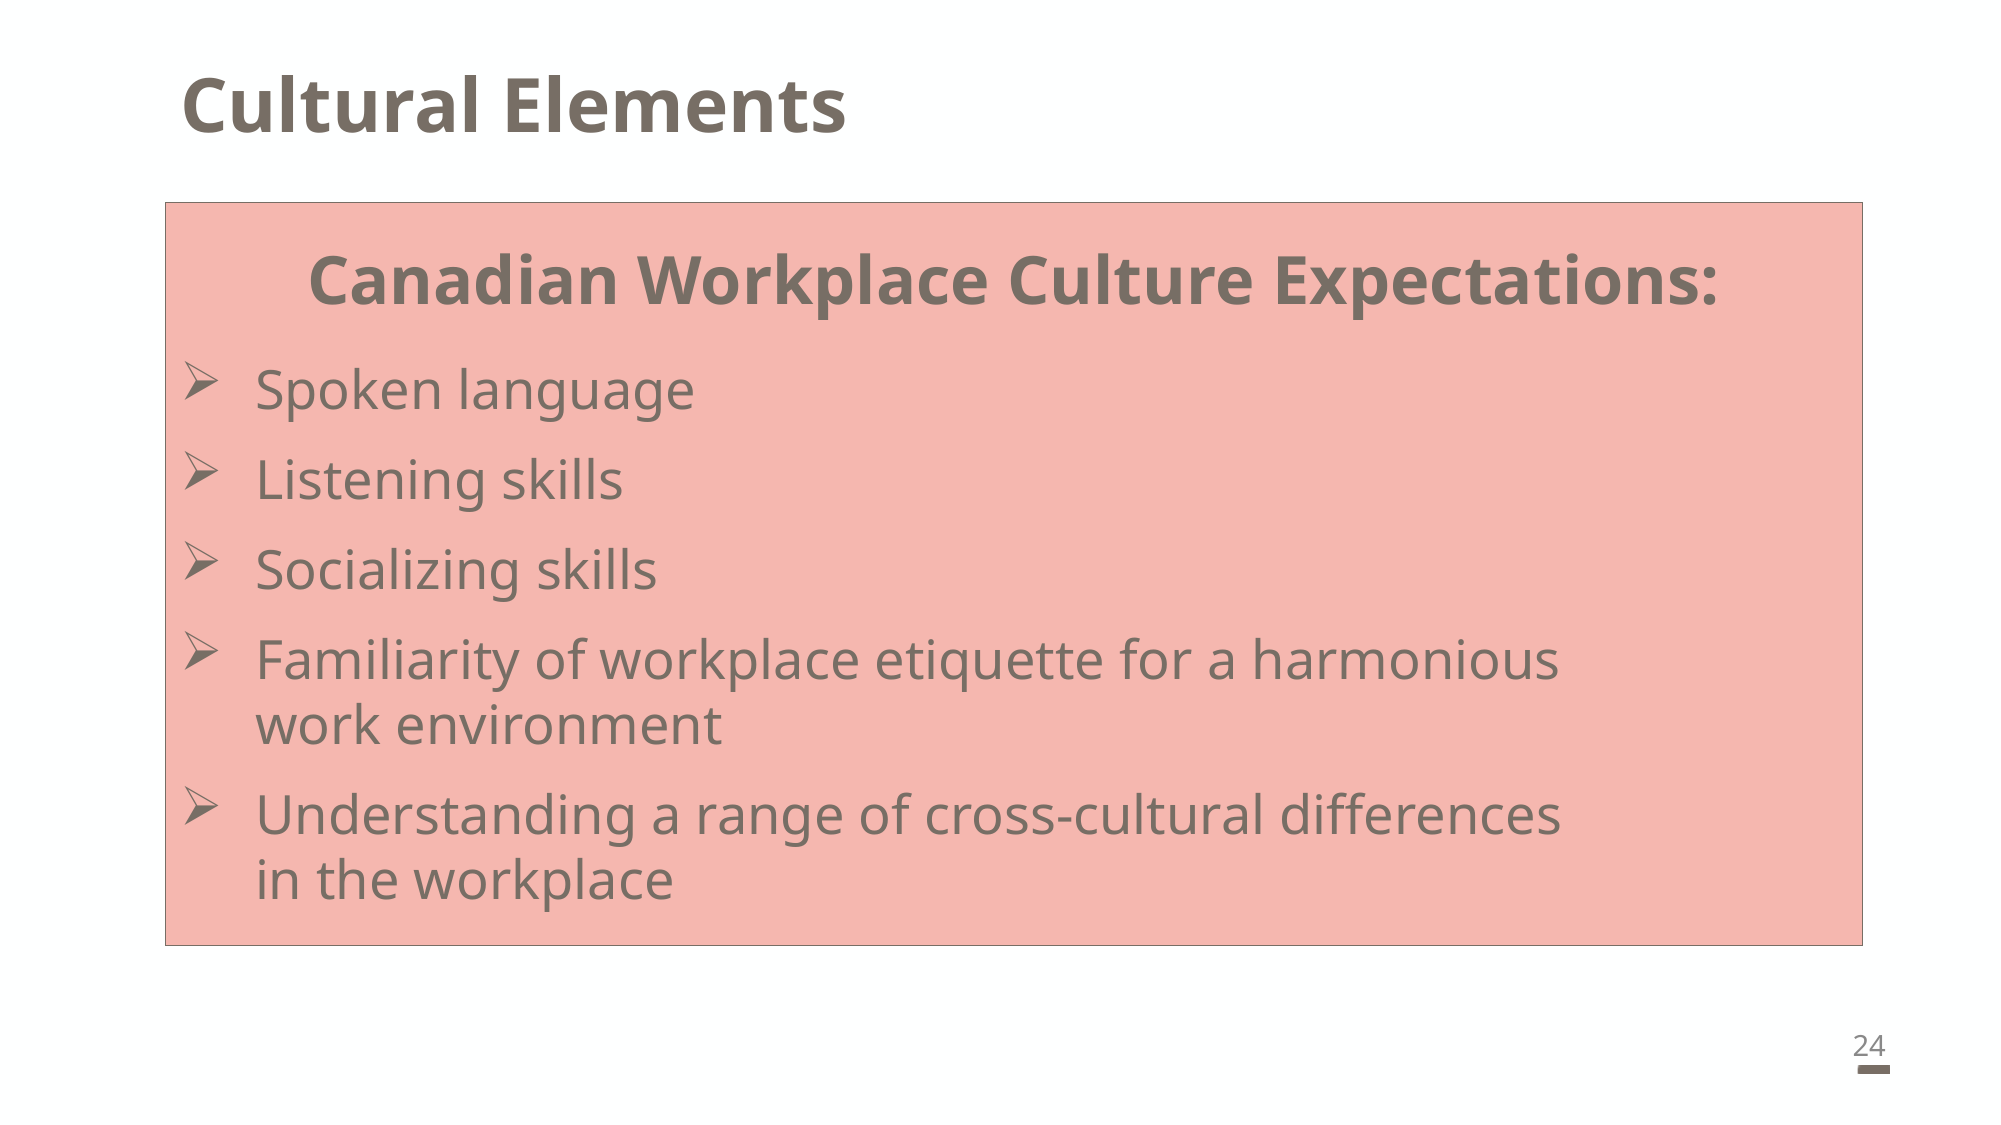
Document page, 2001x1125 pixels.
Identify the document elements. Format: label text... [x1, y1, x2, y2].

title Cultural Elements [165, 59, 1863, 180]
list Canadian Workplace Culture Expectations: Spoken language Listening skills Socializing skills Familiarity of workplace etiquette for a harmonious work environment Understanding a range of cross-cultural differences in the workplace [165, 202, 1863, 946]
slide_number 24 [1801, 1017, 1901, 1077]
